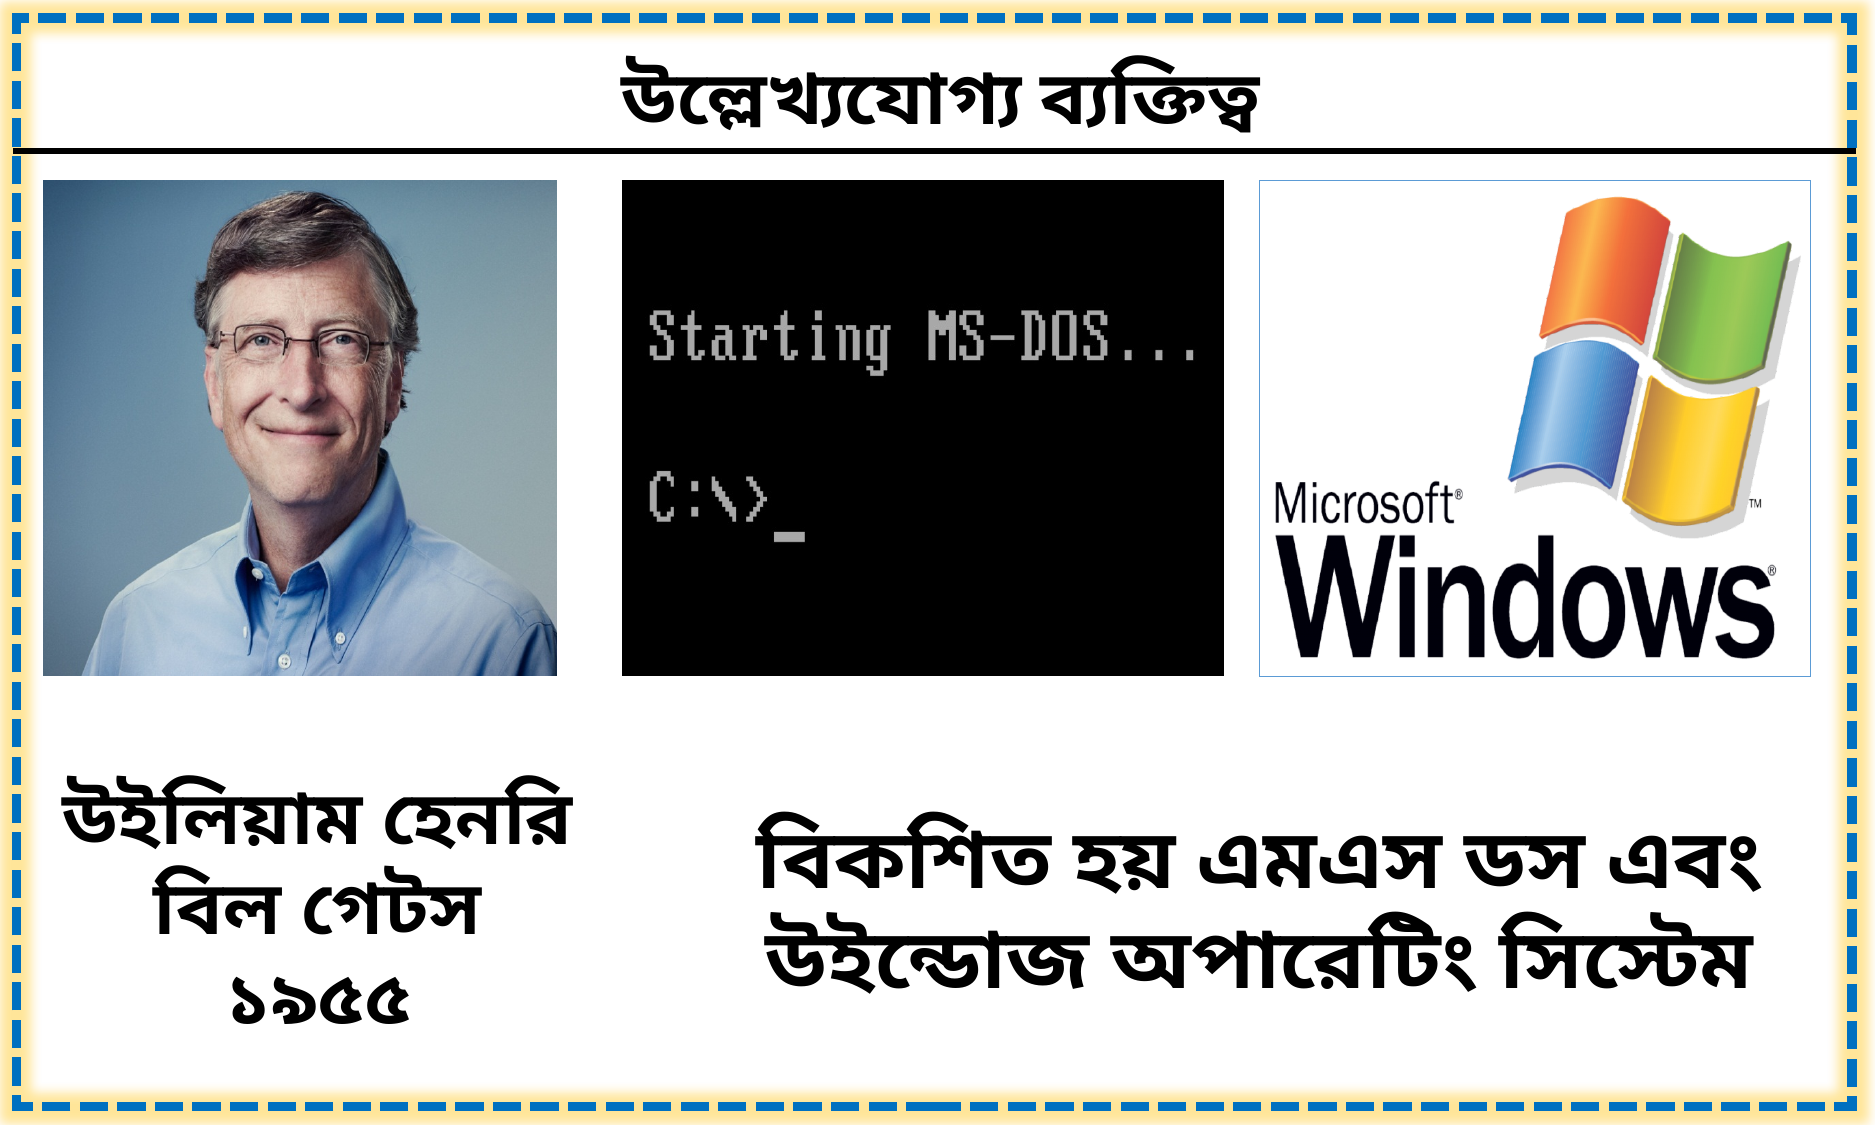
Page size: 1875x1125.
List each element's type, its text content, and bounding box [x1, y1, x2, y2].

text_box বিকশিত হয় এমএস ডস এবং উইন্ডোজ অপারেটিং সিস্টেম [672, 797, 1848, 1013]
picture [43, 180, 557, 676]
text_box উল্লেখ্যযোগ্য ব্যক্তিত্ব [499, 42, 1383, 147]
picture [622, 180, 1224, 676]
text_box উইলিয়াম হেনরি বিল গেটস ১৯৫৫ [12, 762, 623, 1047]
picture [1259, 180, 1811, 676]
